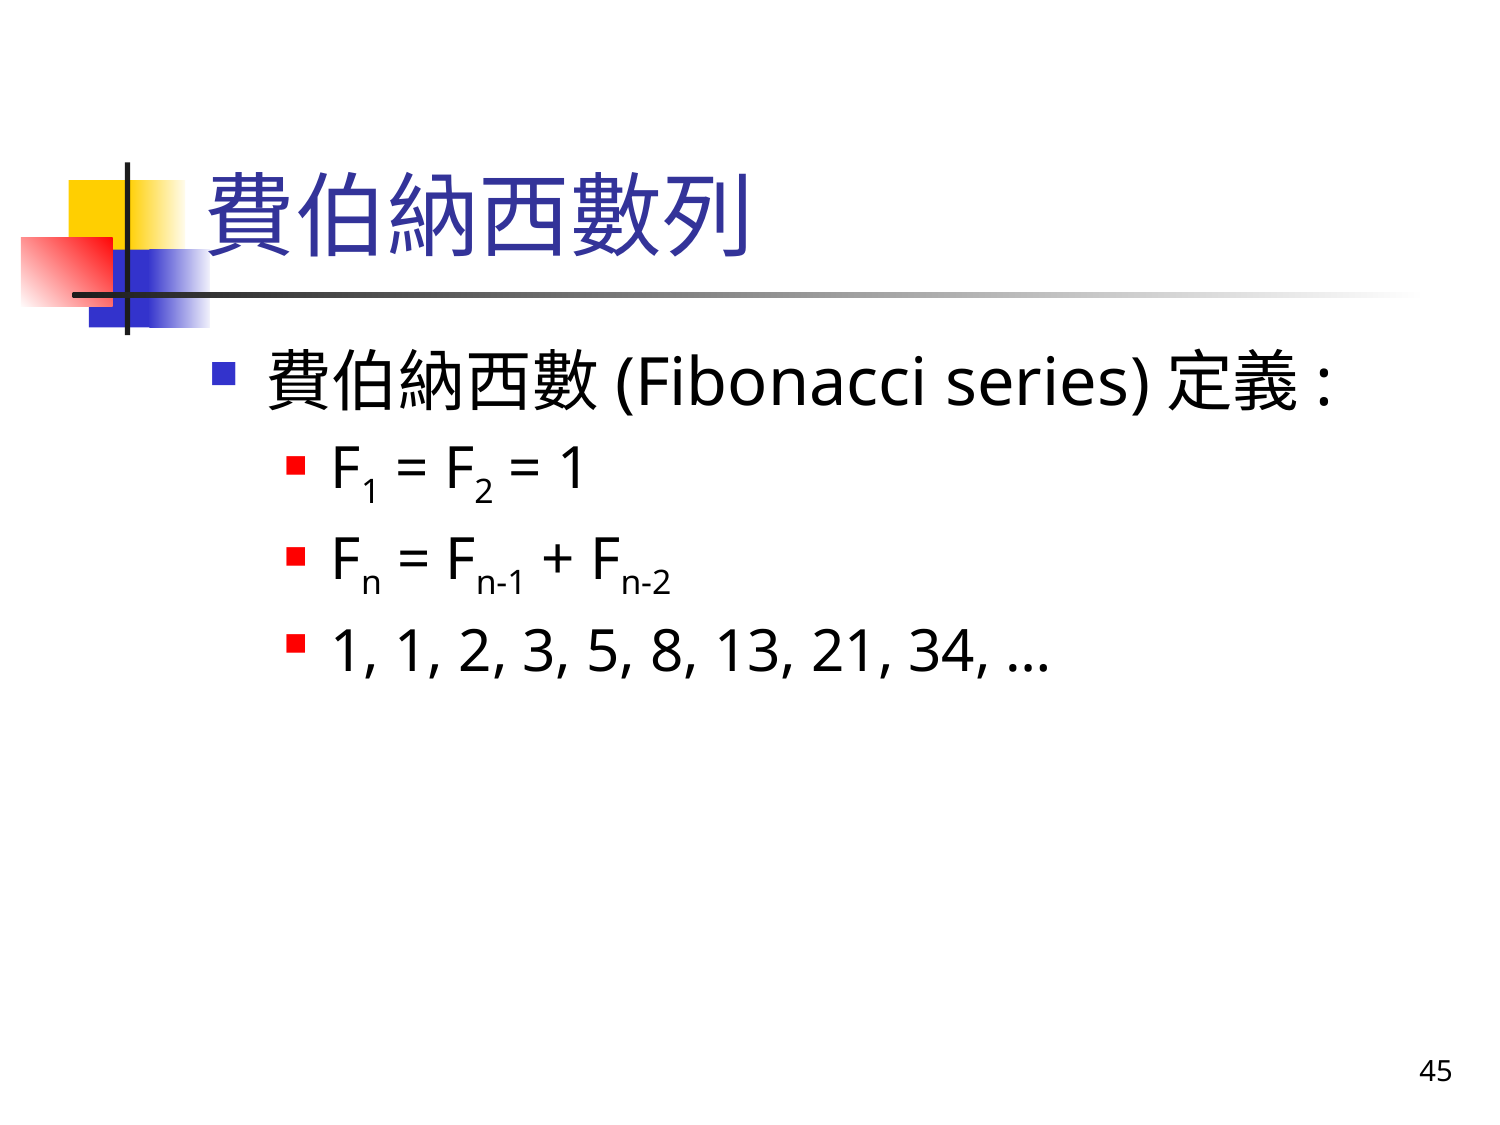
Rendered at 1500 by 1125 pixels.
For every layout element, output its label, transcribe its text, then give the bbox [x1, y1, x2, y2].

title 費伯納西數列 [188, 35, 1468, 275]
slide_number 45 [1154, 1023, 1468, 1100]
list 費伯納西數(Fibonacci series)定義: F1 = F2 = 1 Fn = Fn-1 + Fn-2 1, 1, 2, 3, 5, 8, 13, 21, 34, … [193, 331, 1469, 1006]
